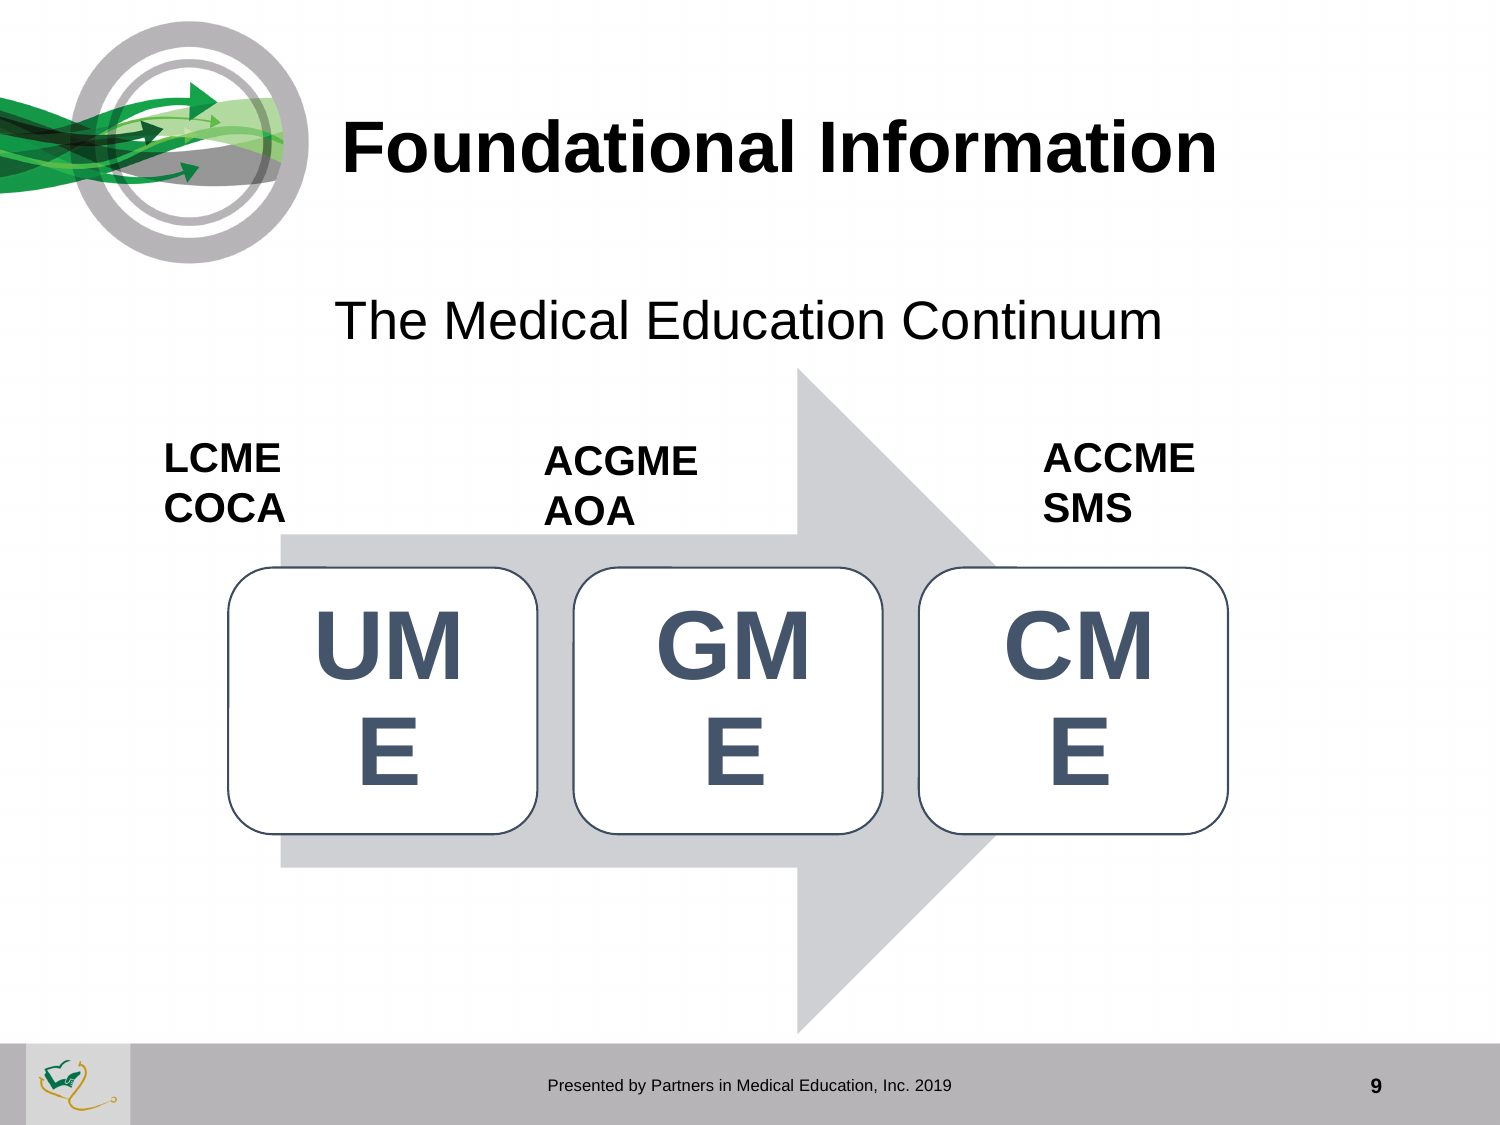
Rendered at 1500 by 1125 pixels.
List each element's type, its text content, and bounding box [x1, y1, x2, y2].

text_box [228, 367, 1229, 1035]
list The Medical Education Continuum [103, 285, 1397, 1014]
title Foundational Information [326, 40, 1397, 258]
slide_number 9 [1059, 1055, 1397, 1116]
picture [0, 0, 1500, 1125]
text_box LCME COCA [148, 423, 228, 539]
footer Presented by Partners in Medical Education, Inc. 2019 [496, 1055, 1004, 1116]
